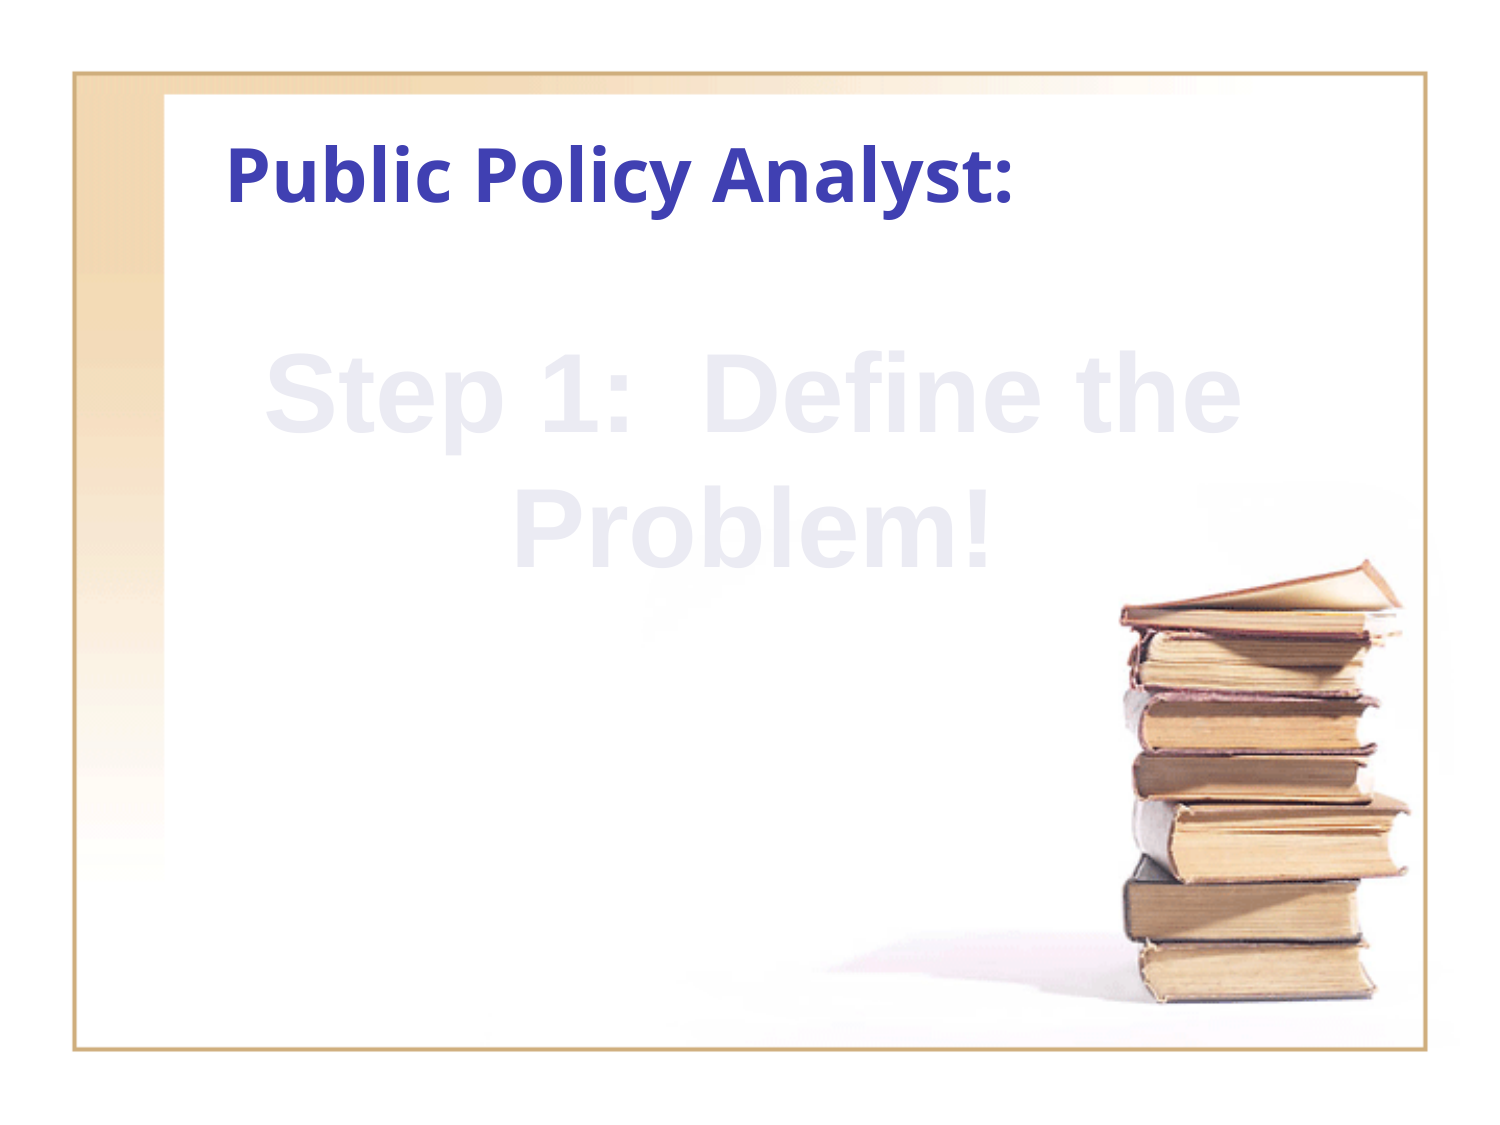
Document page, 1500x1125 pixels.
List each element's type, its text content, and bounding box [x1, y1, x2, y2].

text_box Step 1: Define the Problem! [187, 312, 1321, 598]
title Public Policy Analyst: [209, 112, 1373, 233]
picture [0, 0, 1500, 1125]
